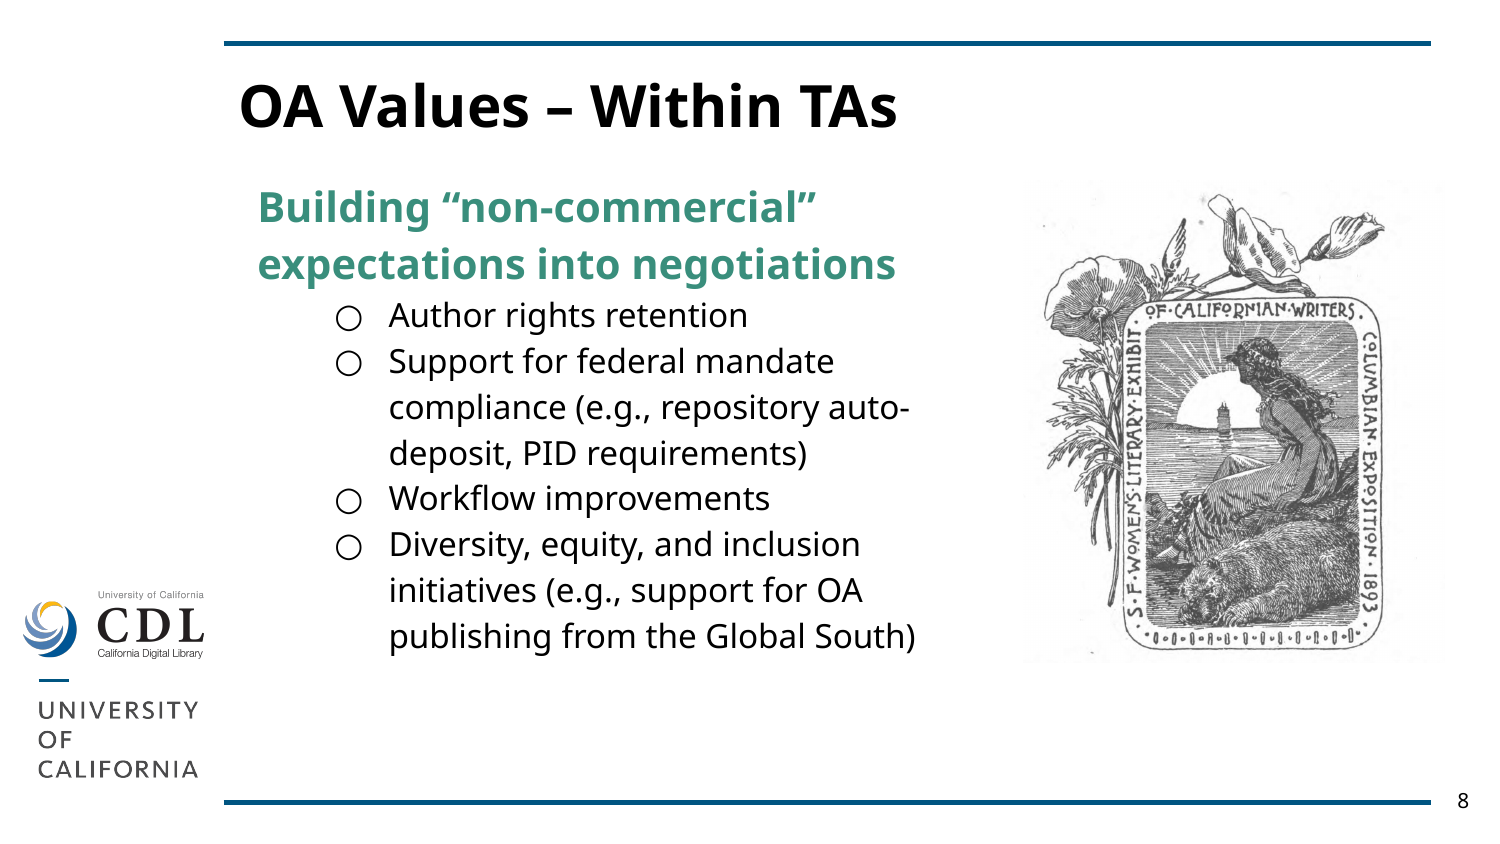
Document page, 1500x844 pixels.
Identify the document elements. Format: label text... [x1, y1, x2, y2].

picture [38, 701, 200, 778]
title OA Values – Within TAs [223, 53, 1261, 159]
list Building “non-commercial” expectations into negotiations Author rights retention Support for federal mandate compliance (e.g., repository auto-deposit, PID requirements) Workflow improvements Diversity, equity, and inclusion initiatives (e.g., support for OA publishing from the Global South) [223, 158, 1024, 778]
picture [22, 591, 204, 659]
picture [1023, 180, 1446, 663]
